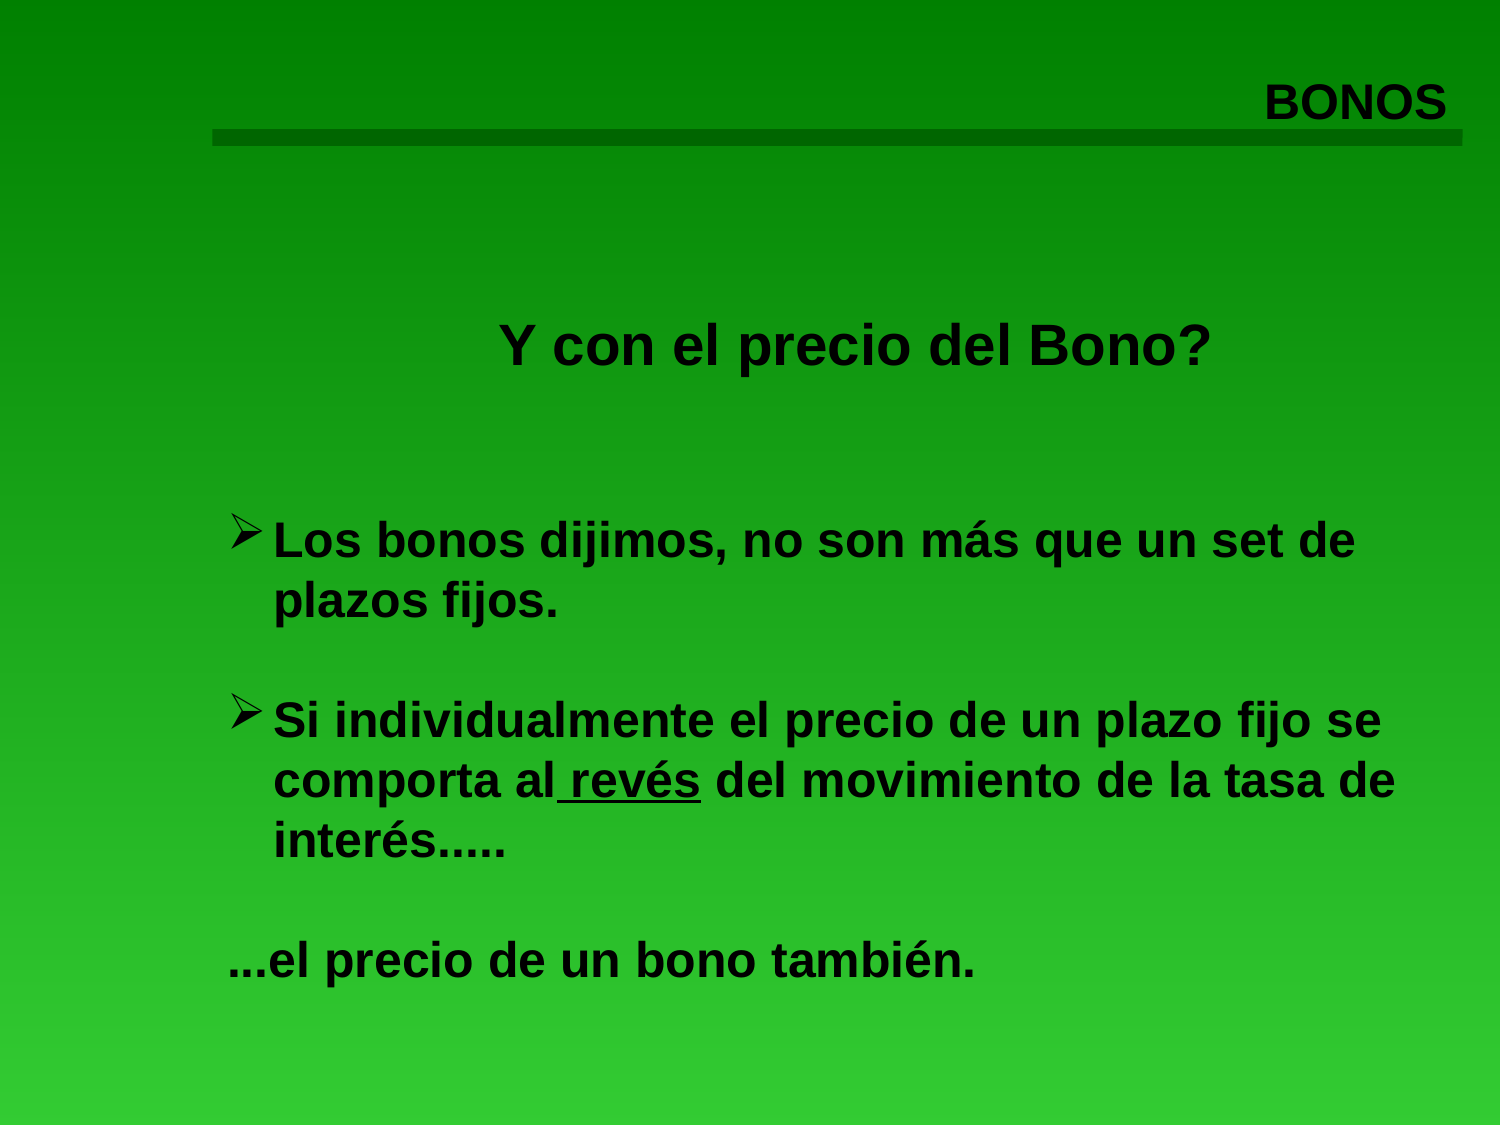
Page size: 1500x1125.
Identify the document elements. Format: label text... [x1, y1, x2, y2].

text_box BONOS [37, 62, 1463, 138]
text_box Y con el precio del Bono? Los bonos dijimos, no son más que un set de plazos fijos. Si individualmente el precio de un plazo fijo se comporta al revés del movimiento de la tasa de interés..... ...el precio de un bono también. [212, 299, 1500, 1048]
